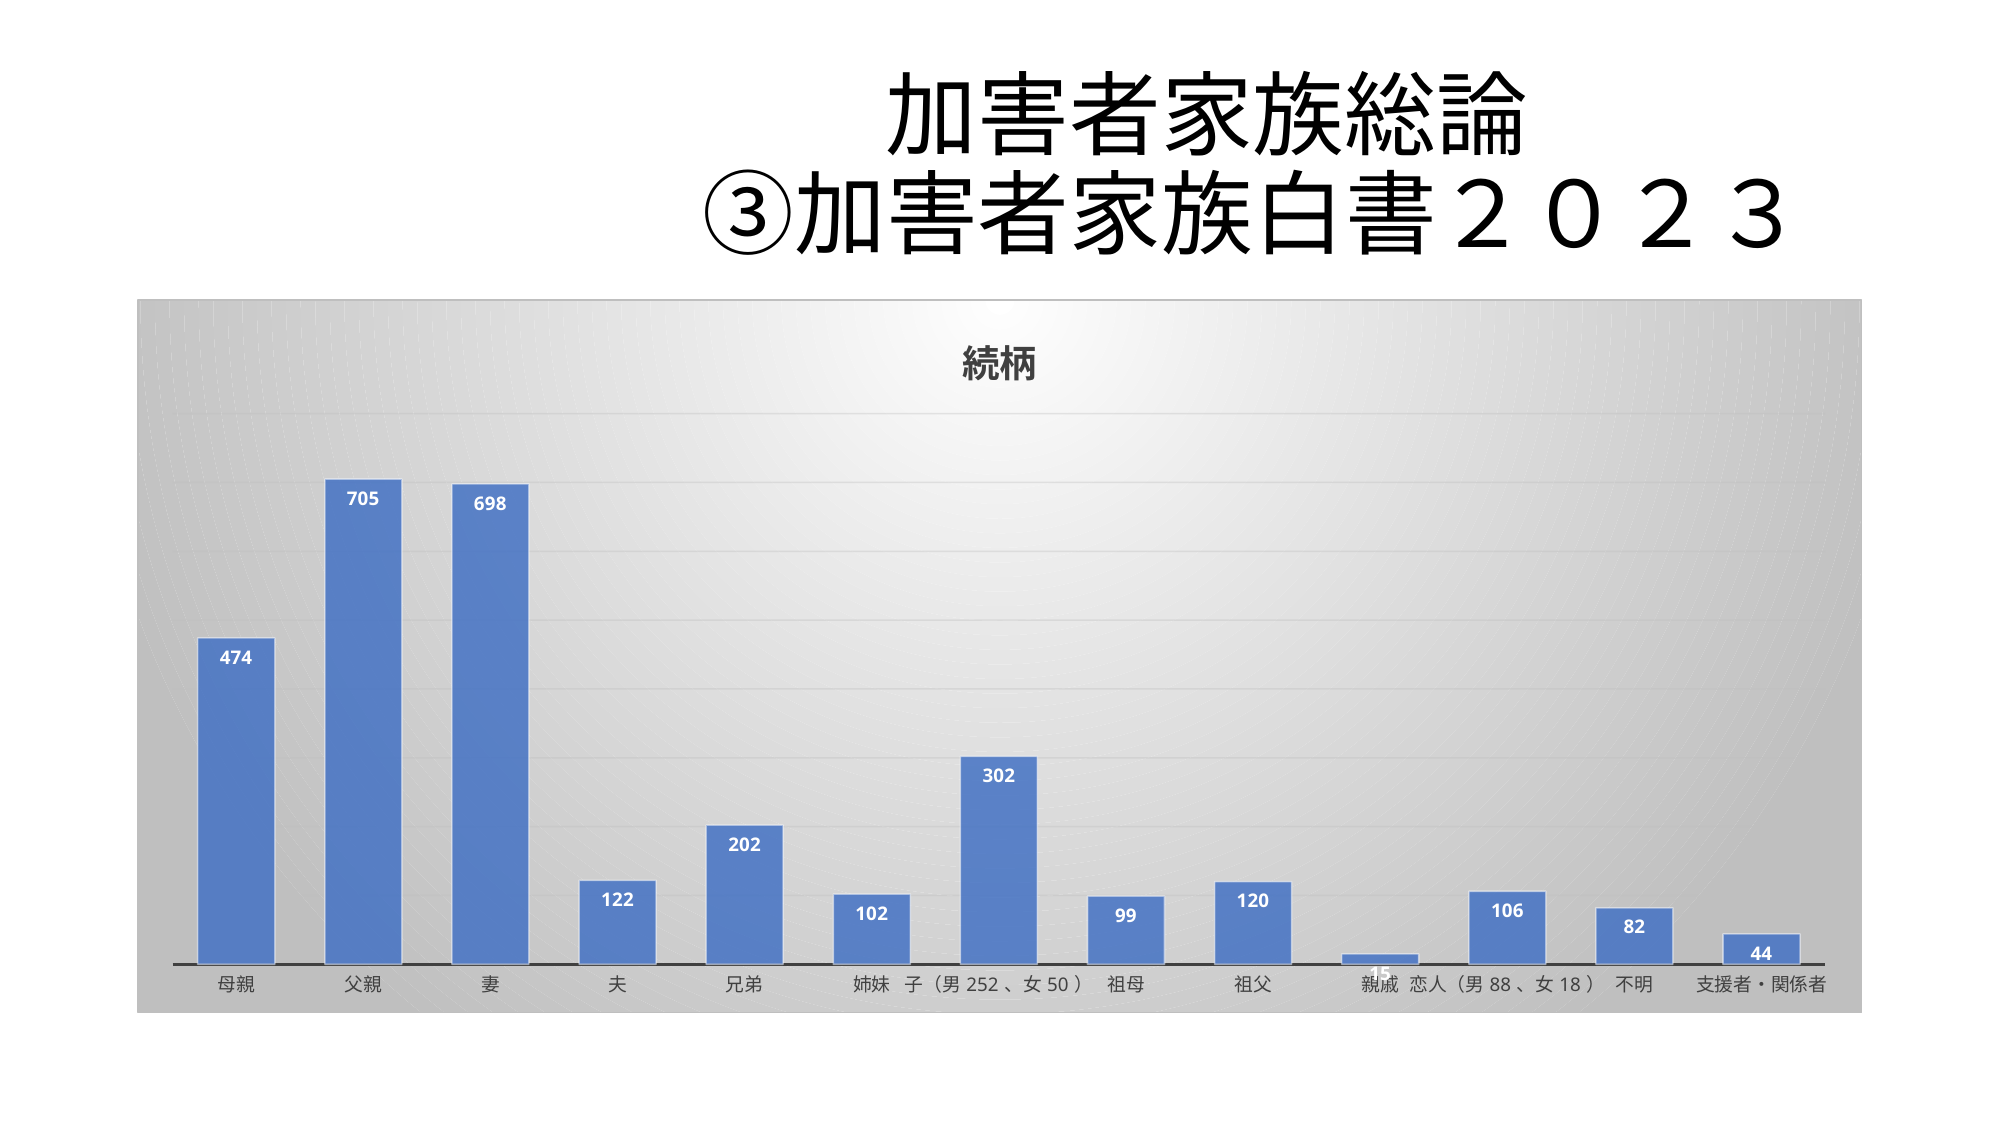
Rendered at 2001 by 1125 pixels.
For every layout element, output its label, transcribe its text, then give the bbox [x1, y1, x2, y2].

title 加害者家族総論 ③加害者家族白書２０２３ [137, 59, 1863, 278]
chart [137, 299, 1863, 1014]
